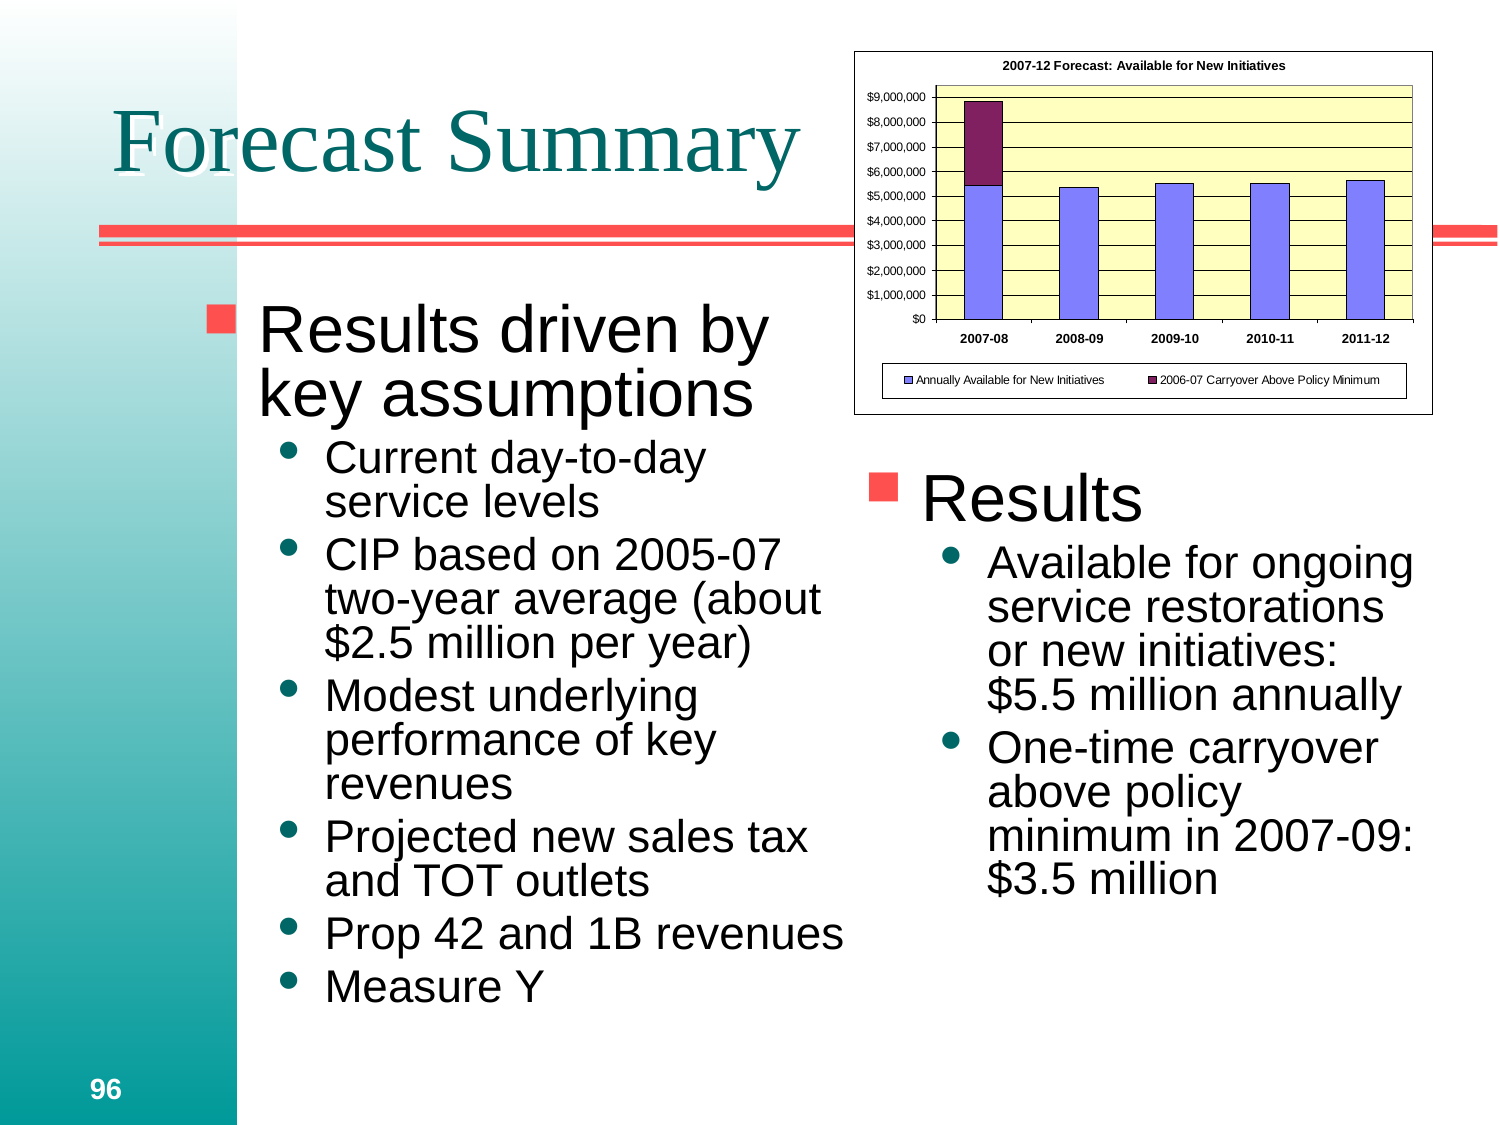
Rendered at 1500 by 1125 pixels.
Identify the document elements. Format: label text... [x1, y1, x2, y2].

list Results driven by key assumptions Current day-to-day service levels CIP based on 2005-07 two-year average (about $2.5 million per year) Modest underlying performance of key revenues Projected new sales tax and TOT outlets Prop 42 and 1B revenues Measure Y [187, 293, 863, 1088]
slide_number 96 [62, 1050, 138, 1125]
picture [849, 46, 1438, 419]
title Forecast Summary [96, 43, 1375, 225]
list Results Available for ongoing service restorations or new initiatives: $5.5 million annually One-time carryover above policy minimum in 2007-09: $3.5 million [849, 462, 1438, 1025]
